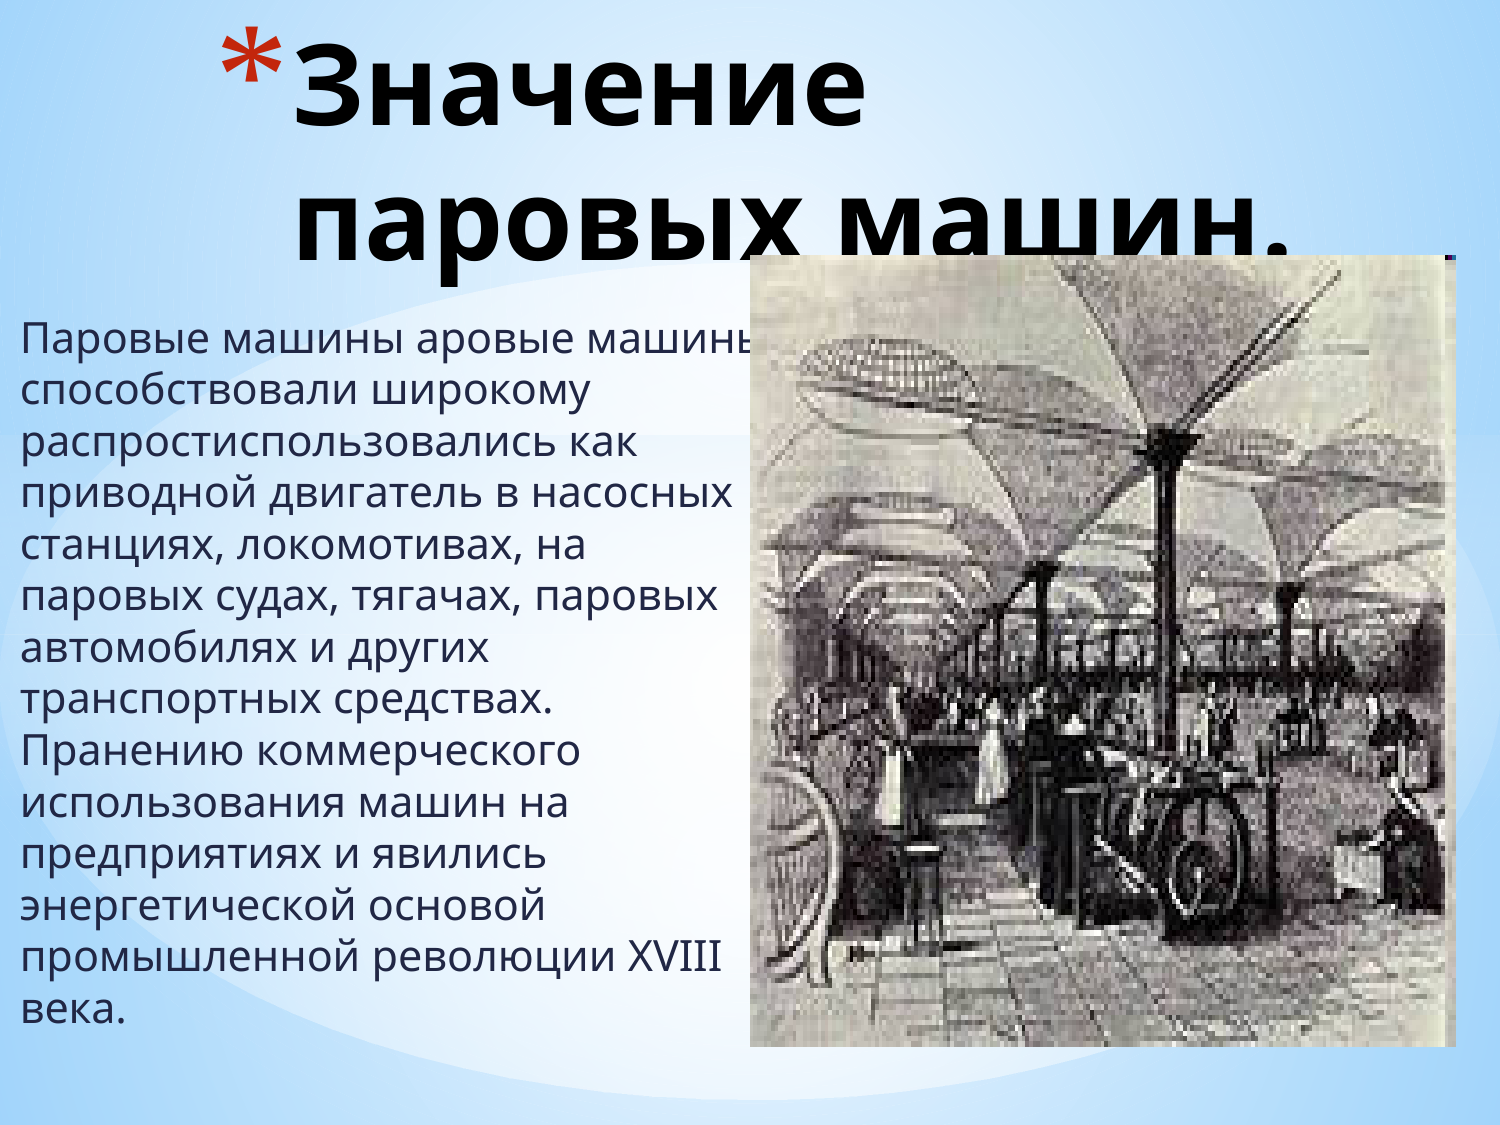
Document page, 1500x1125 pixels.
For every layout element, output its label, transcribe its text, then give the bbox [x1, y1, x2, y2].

picture [749, 255, 1456, 1047]
title Значение паровых машин. [171, 5, 1349, 300]
subtitle Паровые машины аровые машины способствовали широкому распростиспользовались как приводной двигатель в насосных станциях, локомотивах, на паровых судах, тягачах, паровых автомобилях и других транспортных средствах. Пранению коммерческого использования машин на предприятиях и явились энергетической основой промышленной революции XVIII века. [4, 302, 786, 1094]
